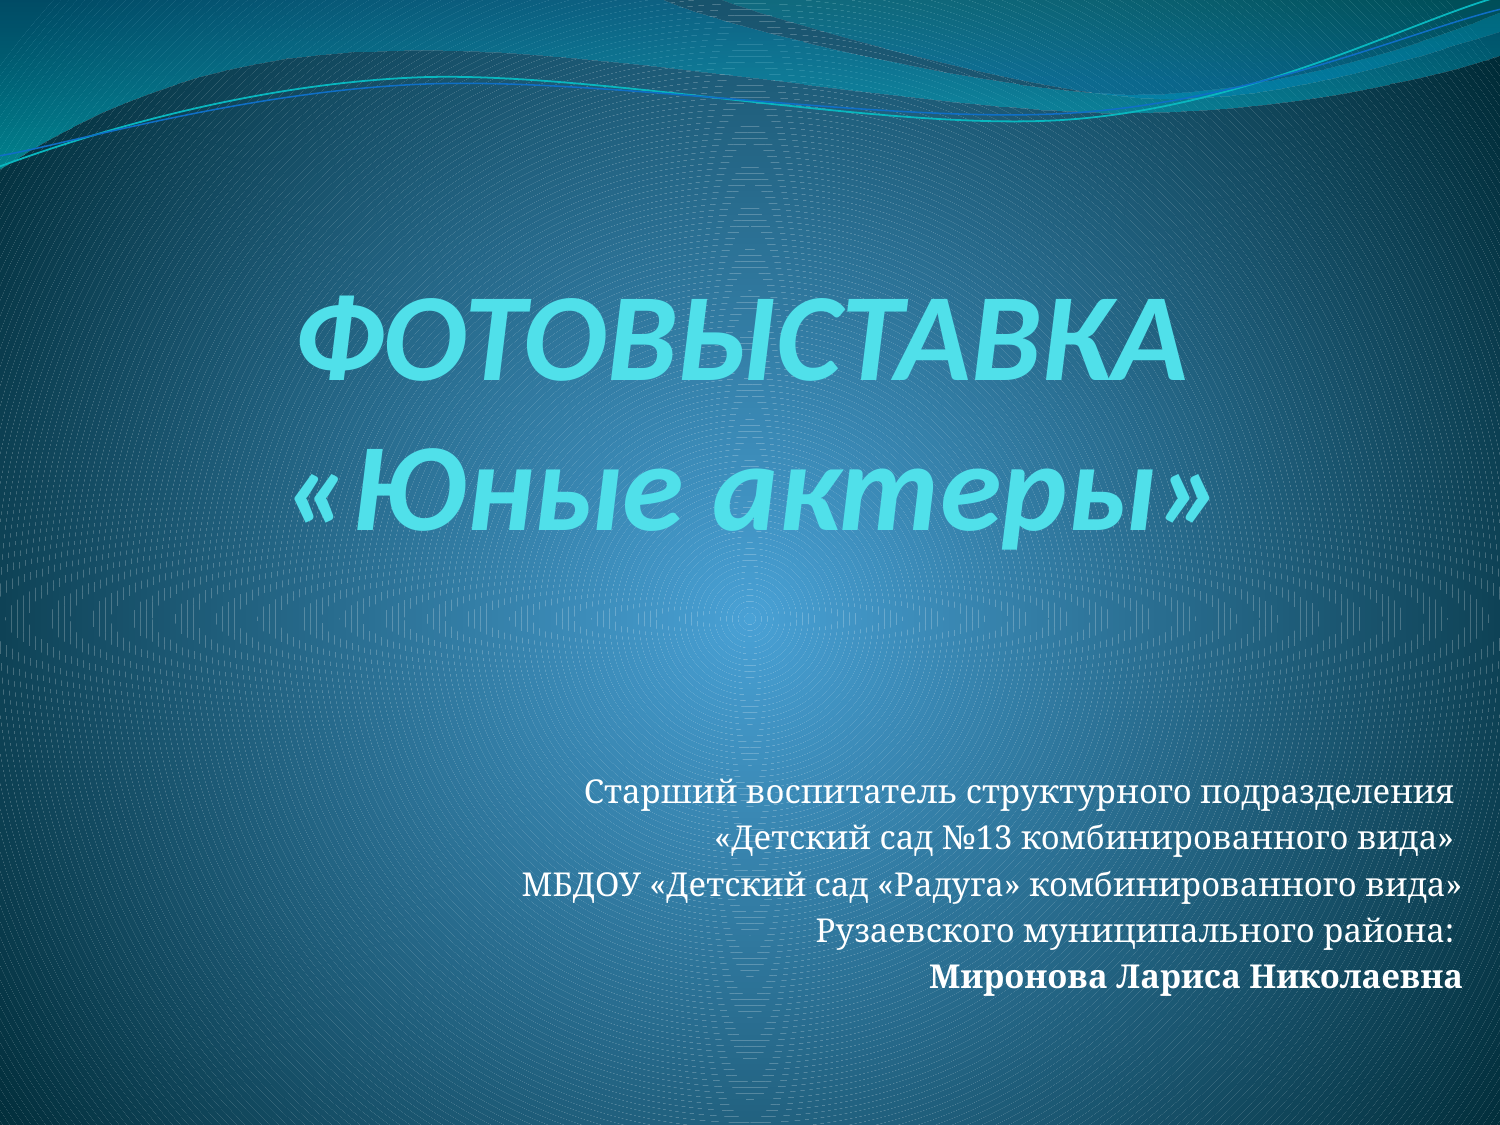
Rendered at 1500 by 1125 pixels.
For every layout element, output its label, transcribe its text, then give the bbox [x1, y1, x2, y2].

title ФОТОВЫСТАВКА «Юные актеры» [112, 255, 1401, 556]
subtitle Старший воспитатель структурного подразделения «Детский сад №13 комбинированного вида» МБДОУ «Детский сад «Радуга» комбинированного вида» Рузаевского муниципального района: Миронова Лариса Николаевна [183, 763, 1472, 1051]
